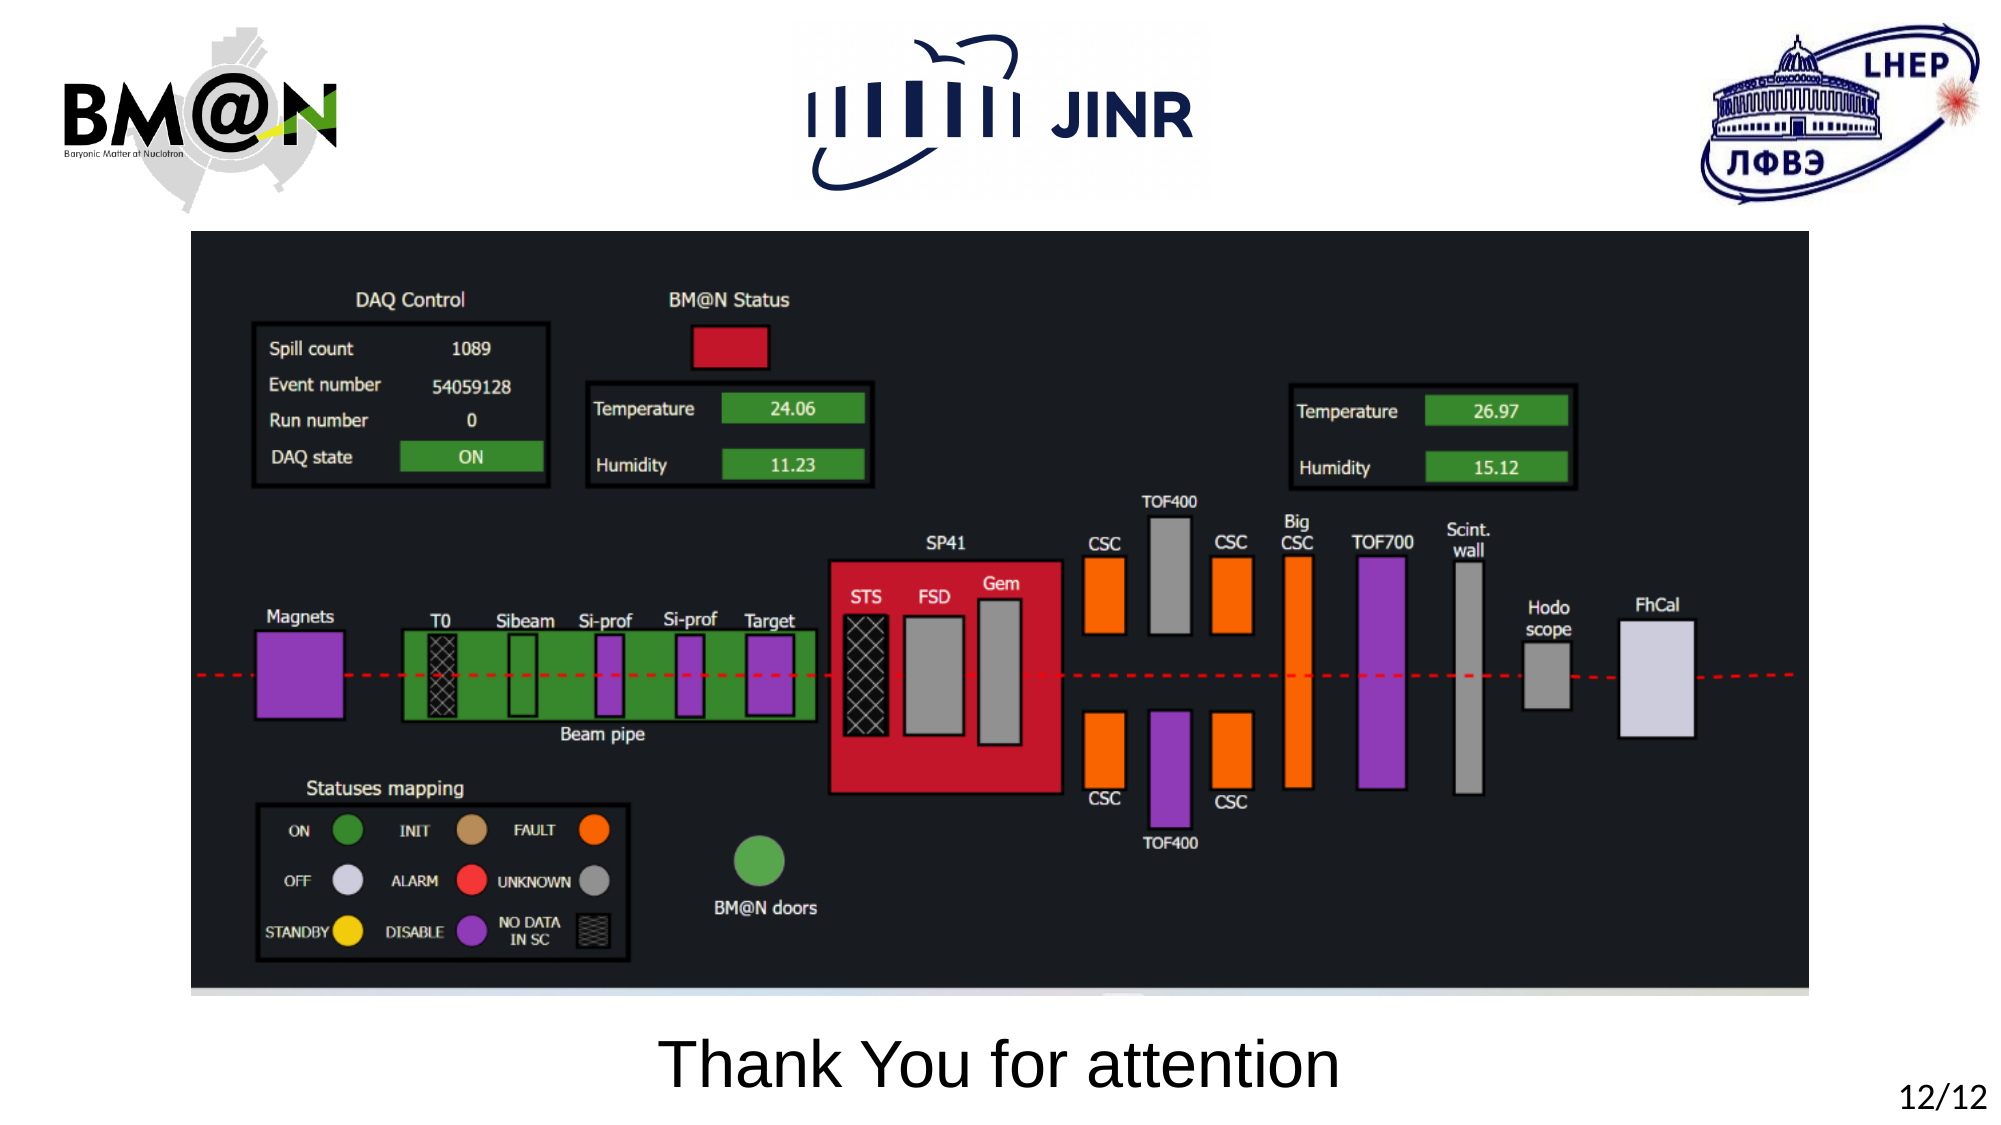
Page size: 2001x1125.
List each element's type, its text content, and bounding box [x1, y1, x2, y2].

picture [790, 21, 1210, 200]
text_box 12/12 [1882, 1064, 2000, 1125]
subtitle Thank You for attention [253, 1013, 1747, 1093]
picture [0, 0, 1809, 996]
picture [1700, 22, 1980, 206]
